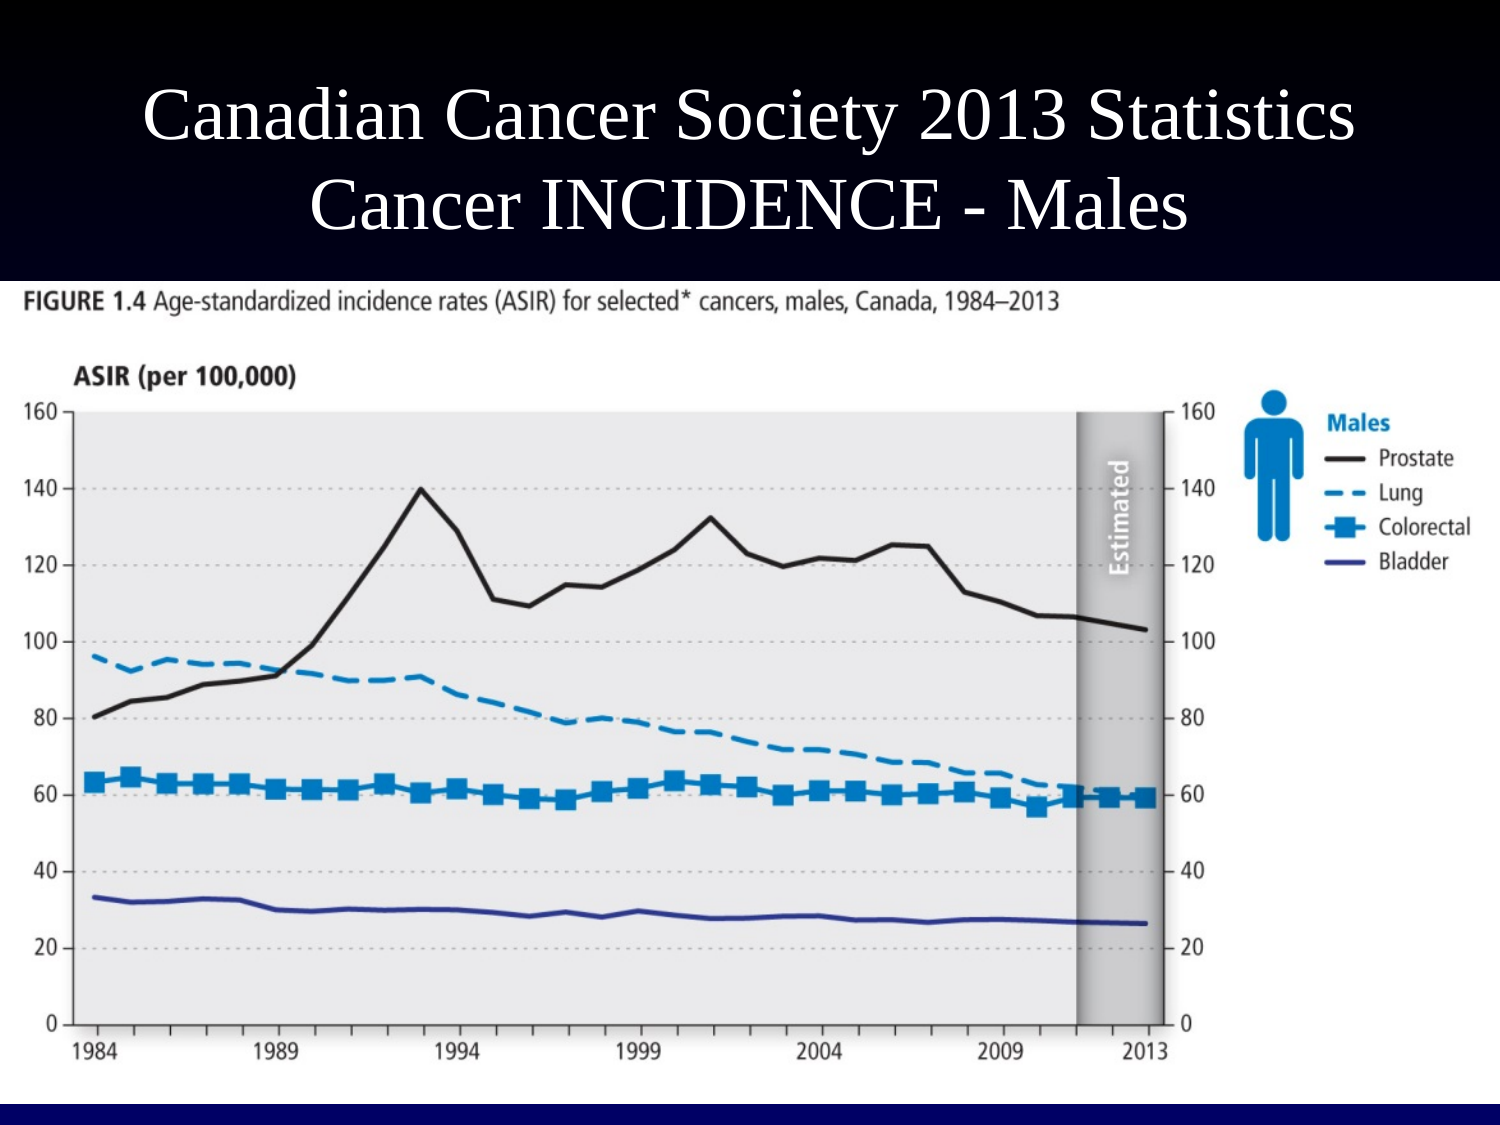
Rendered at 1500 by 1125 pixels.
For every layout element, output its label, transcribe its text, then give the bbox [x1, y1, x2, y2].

text_box Canadian Cancer Society 2013 Statistics Cancer INCIDENCE - Males [127, 56, 1373, 252]
picture [0, 281, 1500, 1104]
